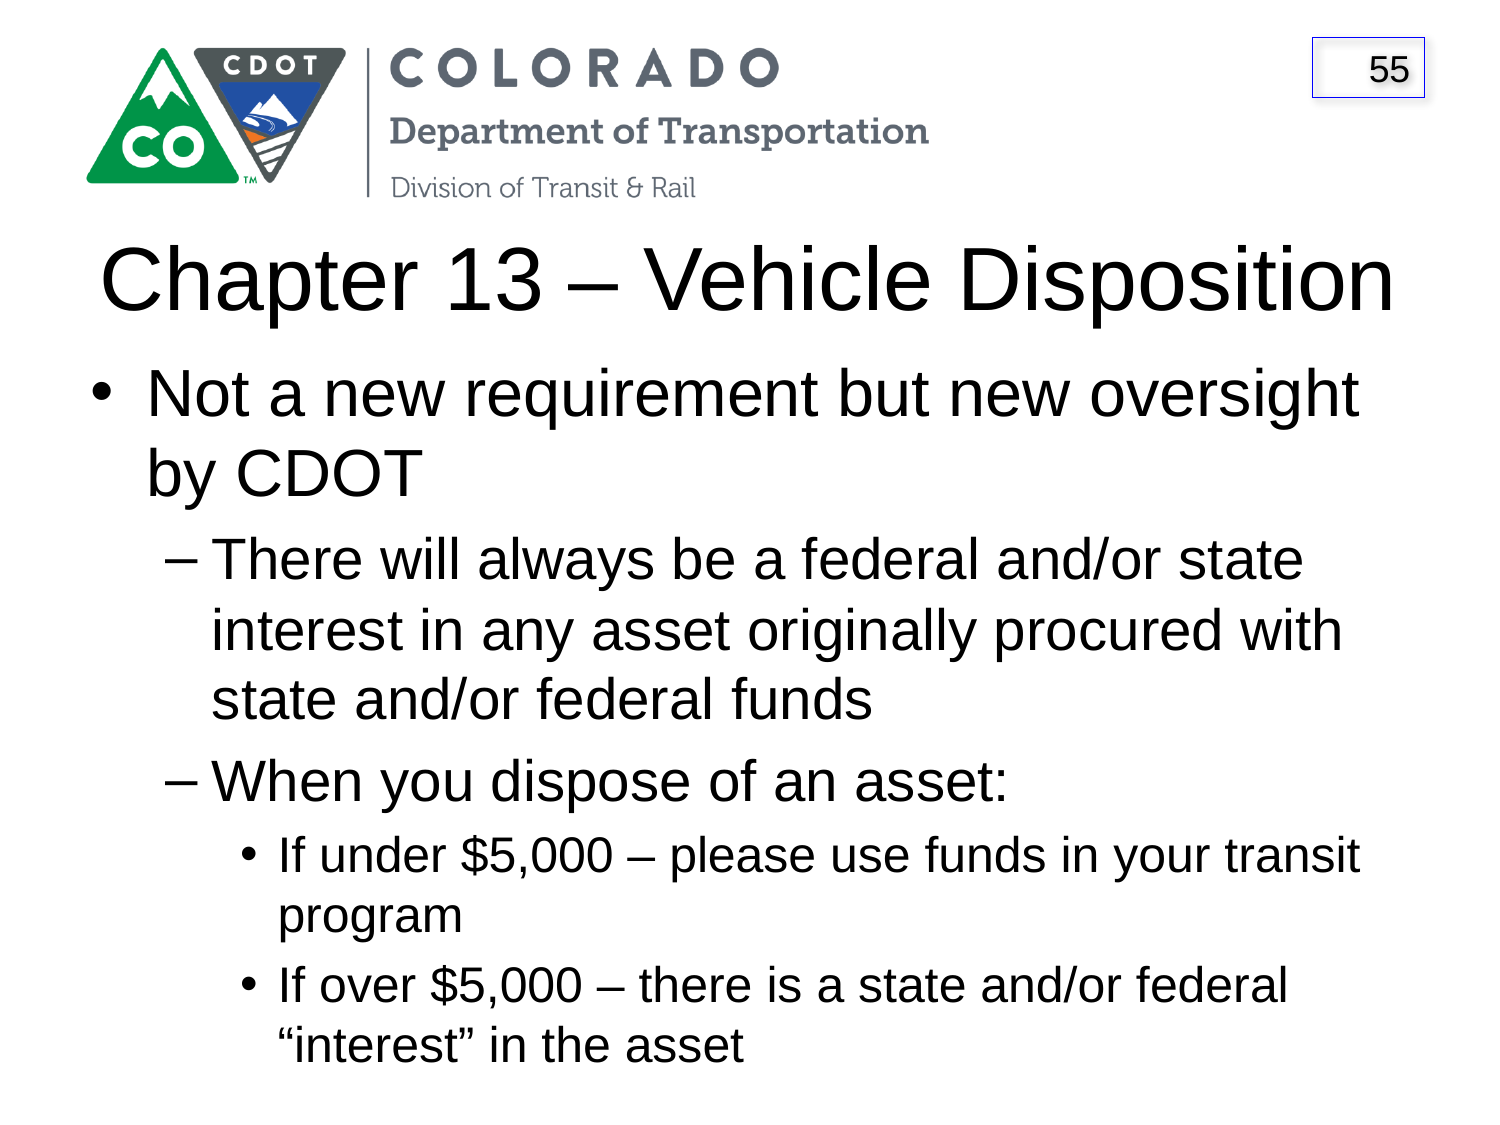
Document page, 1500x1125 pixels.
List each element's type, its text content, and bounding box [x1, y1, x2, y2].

title Chapter 13 – Vehicle Disposition [75, 212, 1425, 338]
list Not a new requirement but new oversight by CDOT There will always be a federal and/or state interest in any asset originally procured with state and/or federal funds When you dispose of an asset: If under $5,000 – please use funds in your transit program If over $5,000 – there is a state and/or federal “interest” in the asset [75, 342, 1425, 1085]
picture [75, 37, 938, 207]
